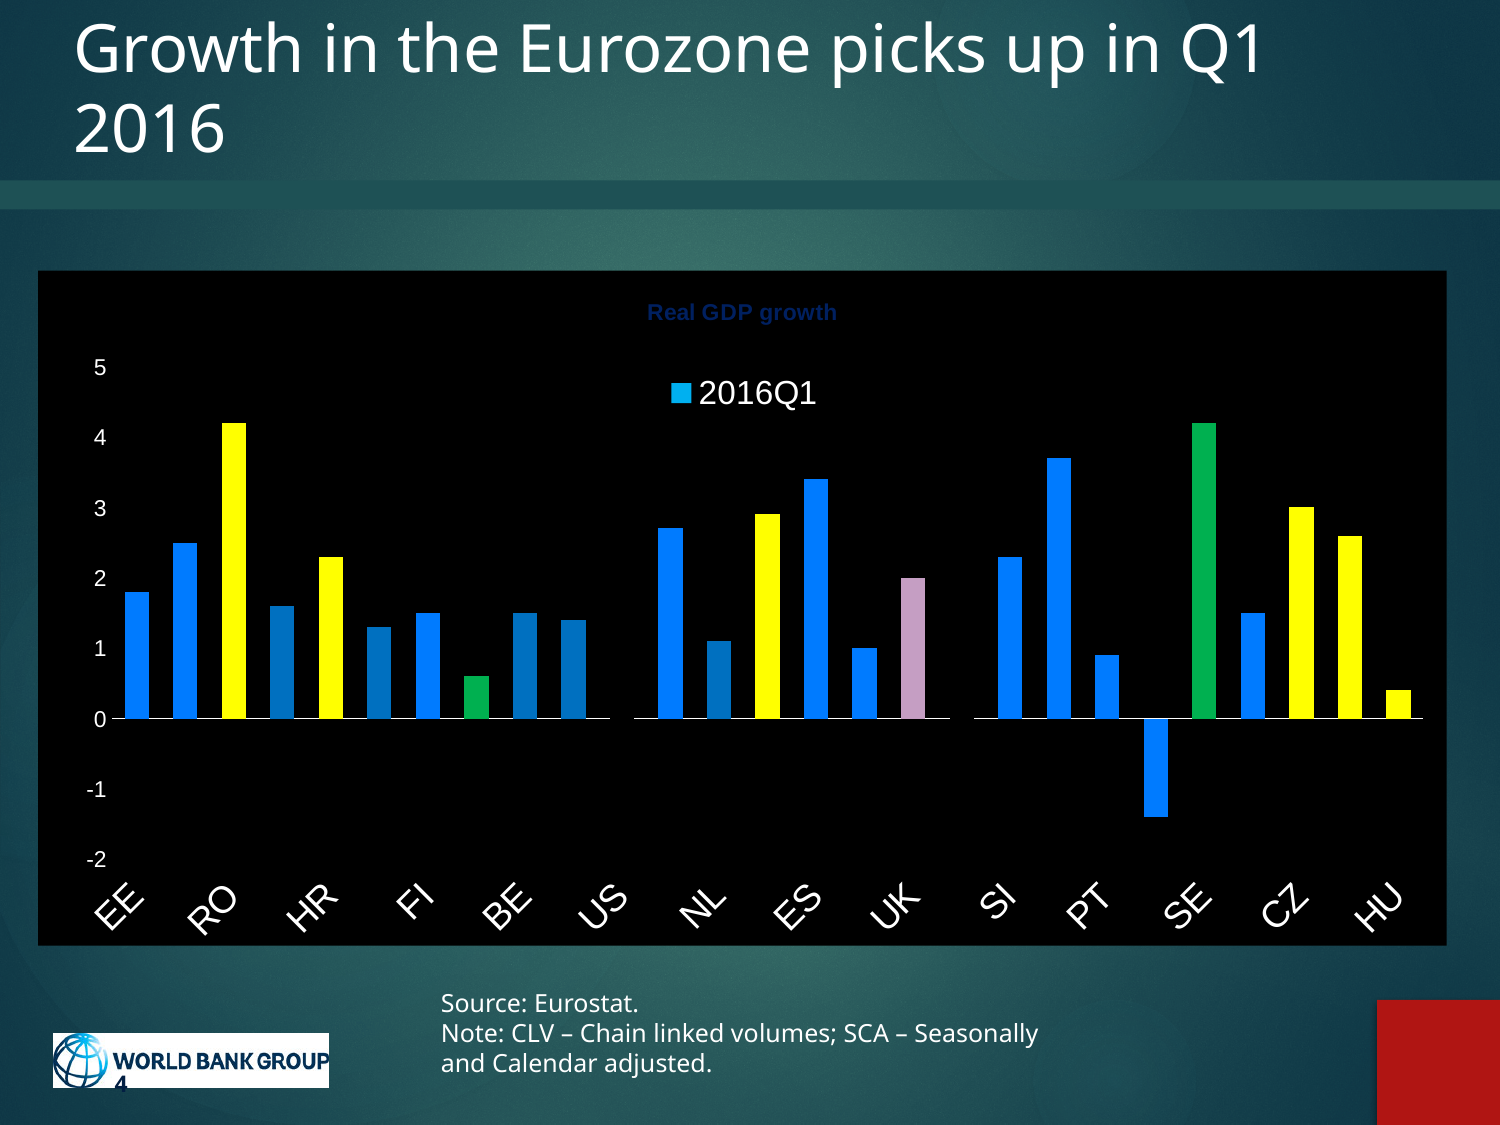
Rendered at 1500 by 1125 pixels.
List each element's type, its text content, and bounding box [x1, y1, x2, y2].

slide_number 4 [59, 1042, 184, 1109]
picture [89, 1033, 329, 1088]
chart [37, 270, 1447, 946]
text_box Source: Eurostat. Note: CLV – Chain linked volumes; SCA – Seasonally and Calendar adjusted. [426, 980, 1059, 1085]
title Growth in the Eurozone picks up in Q1 2016 [58, 49, 1447, 174]
picture [53, 1033, 76, 1088]
